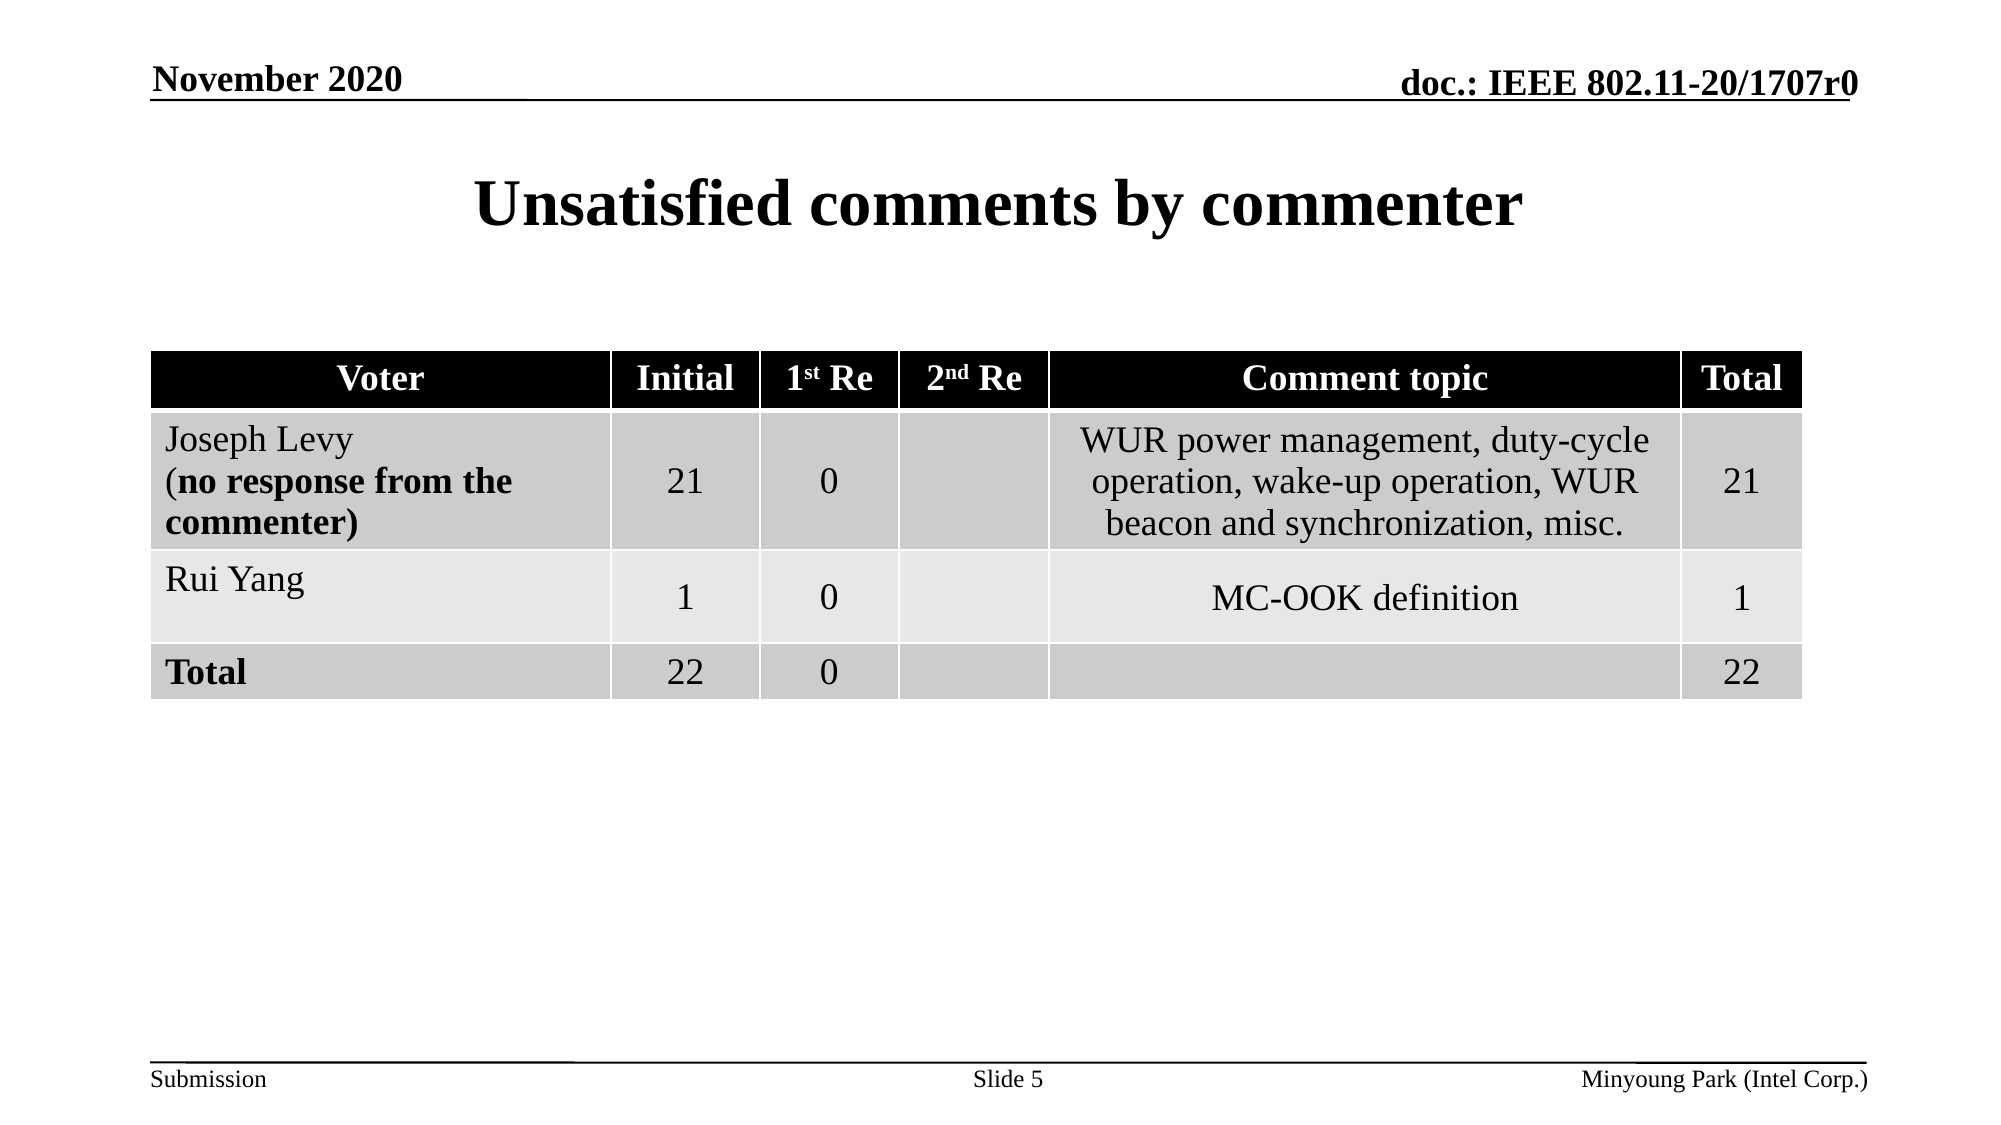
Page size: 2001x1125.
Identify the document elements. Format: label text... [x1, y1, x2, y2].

table_cell 21 [612, 413, 759, 549]
table_cell WUR power management, duty-cycle operation, wake-up operation, WUR beacon and synchronization, misc. [1050, 413, 1680, 549]
table_cell 0 [761, 551, 898, 642]
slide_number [152, 54, 563, 100]
table_header Comment topic [1050, 351, 1680, 408]
title Unsatisfied comments by commenter [149, 112, 1850, 285]
table_header 1st Re [761, 351, 898, 408]
table_cell 21 [1682, 413, 1802, 549]
table_header Total [1682, 351, 1802, 408]
table_header Voter [151, 351, 610, 408]
footer Minyoung Park (Intel Corp.) [1171, 1061, 1869, 1093]
table_cell [900, 413, 1048, 549]
table_cell [1050, 644, 1680, 699]
table_cell 0 [761, 413, 898, 549]
table_cell Rui Yang [151, 551, 610, 642]
table_cell 1 [612, 551, 759, 642]
table_cell MC-OOK definition [1050, 551, 1680, 642]
table_header 2nd Re [900, 351, 1048, 408]
table_cell 0 [761, 644, 898, 699]
table_header Initial [612, 351, 759, 408]
table_cell 22 [612, 644, 759, 699]
slide_number Slide 5 [950, 1061, 1067, 1123]
table_cell [900, 551, 1048, 642]
table_cell [900, 644, 1048, 699]
table_cell Joseph Levy (no response from the commenter) [151, 413, 610, 549]
table_cell Total [151, 644, 610, 699]
table_cell 22 [1682, 644, 1802, 699]
table_cell 1 [1682, 551, 1802, 642]
